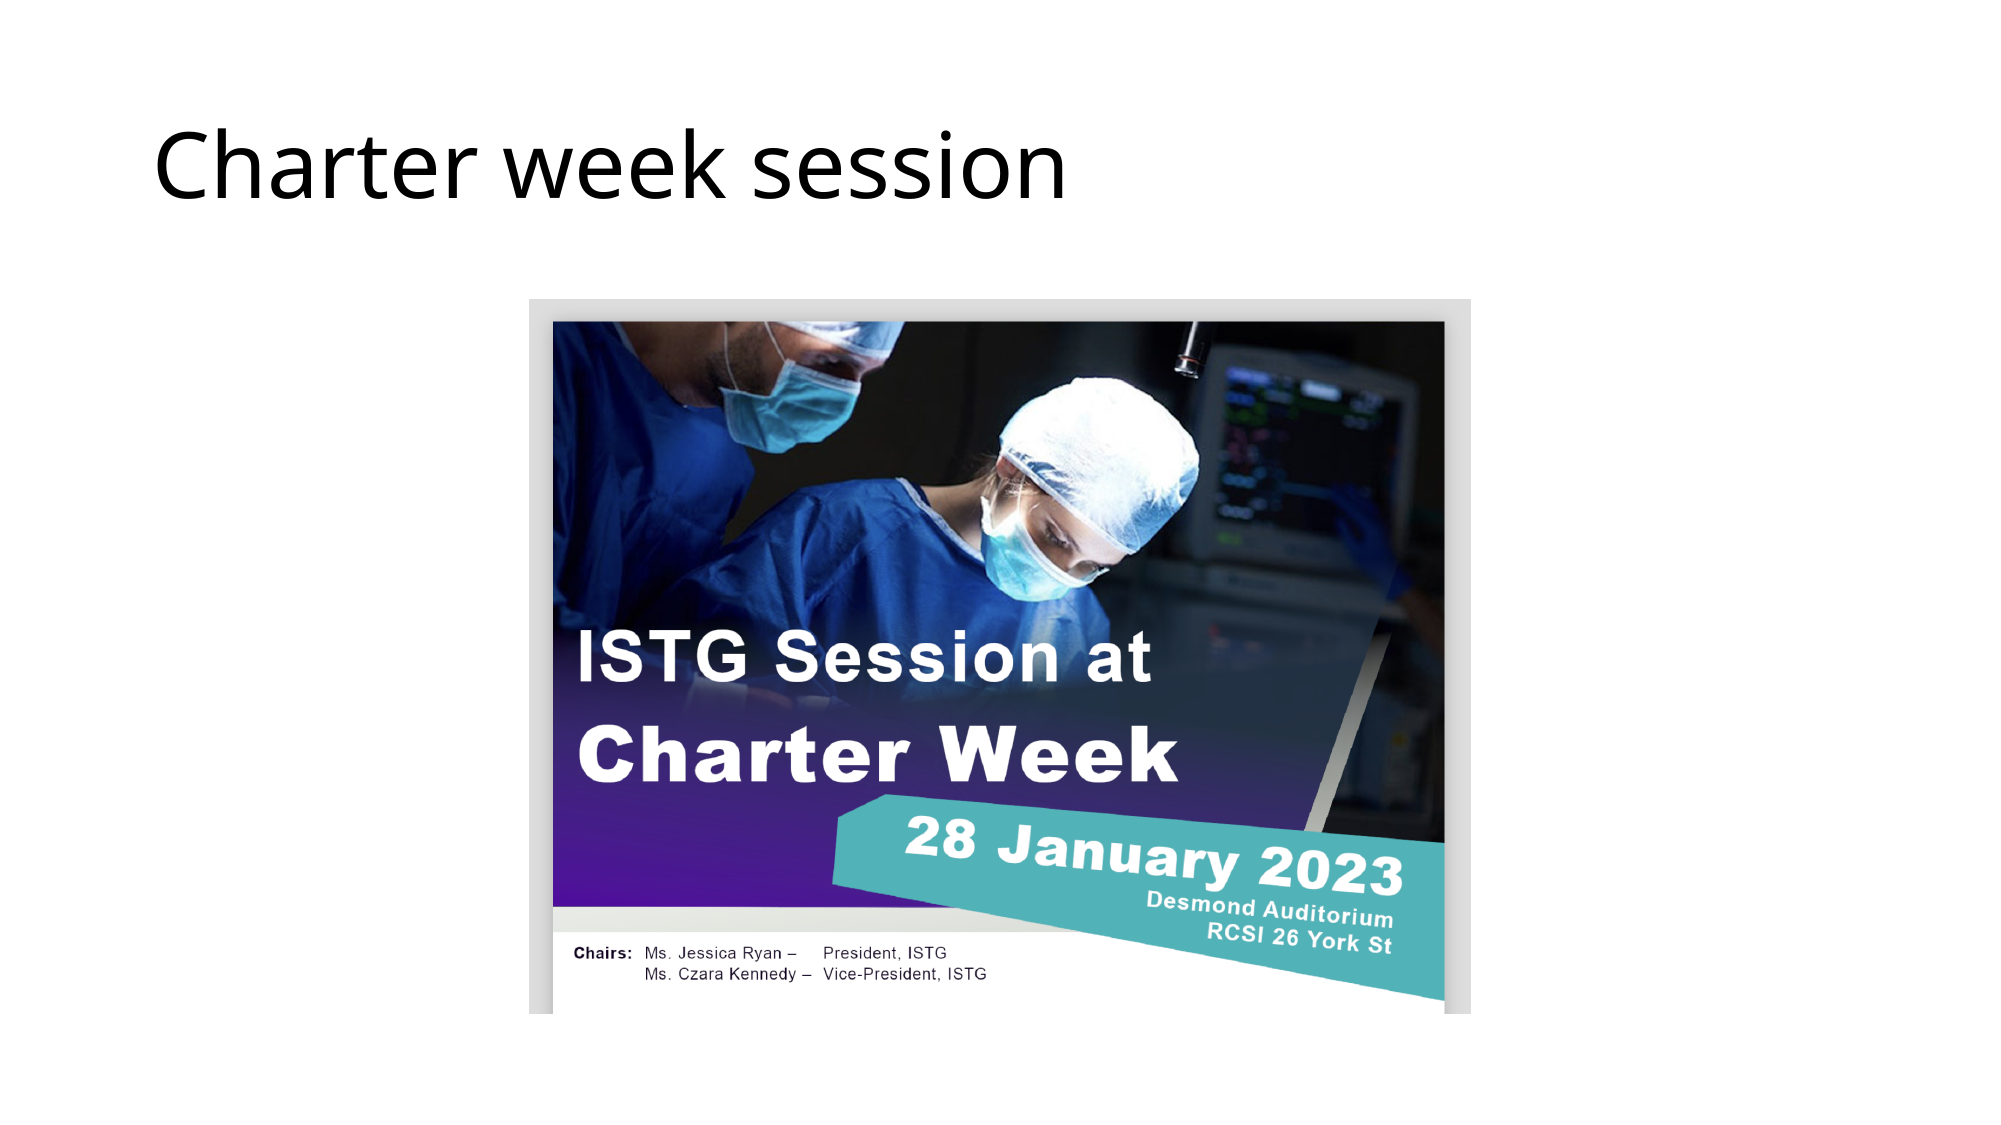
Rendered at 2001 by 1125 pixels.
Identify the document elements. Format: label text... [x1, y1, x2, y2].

title Charter week session [137, 59, 1863, 278]
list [528, 299, 1471, 1014]
